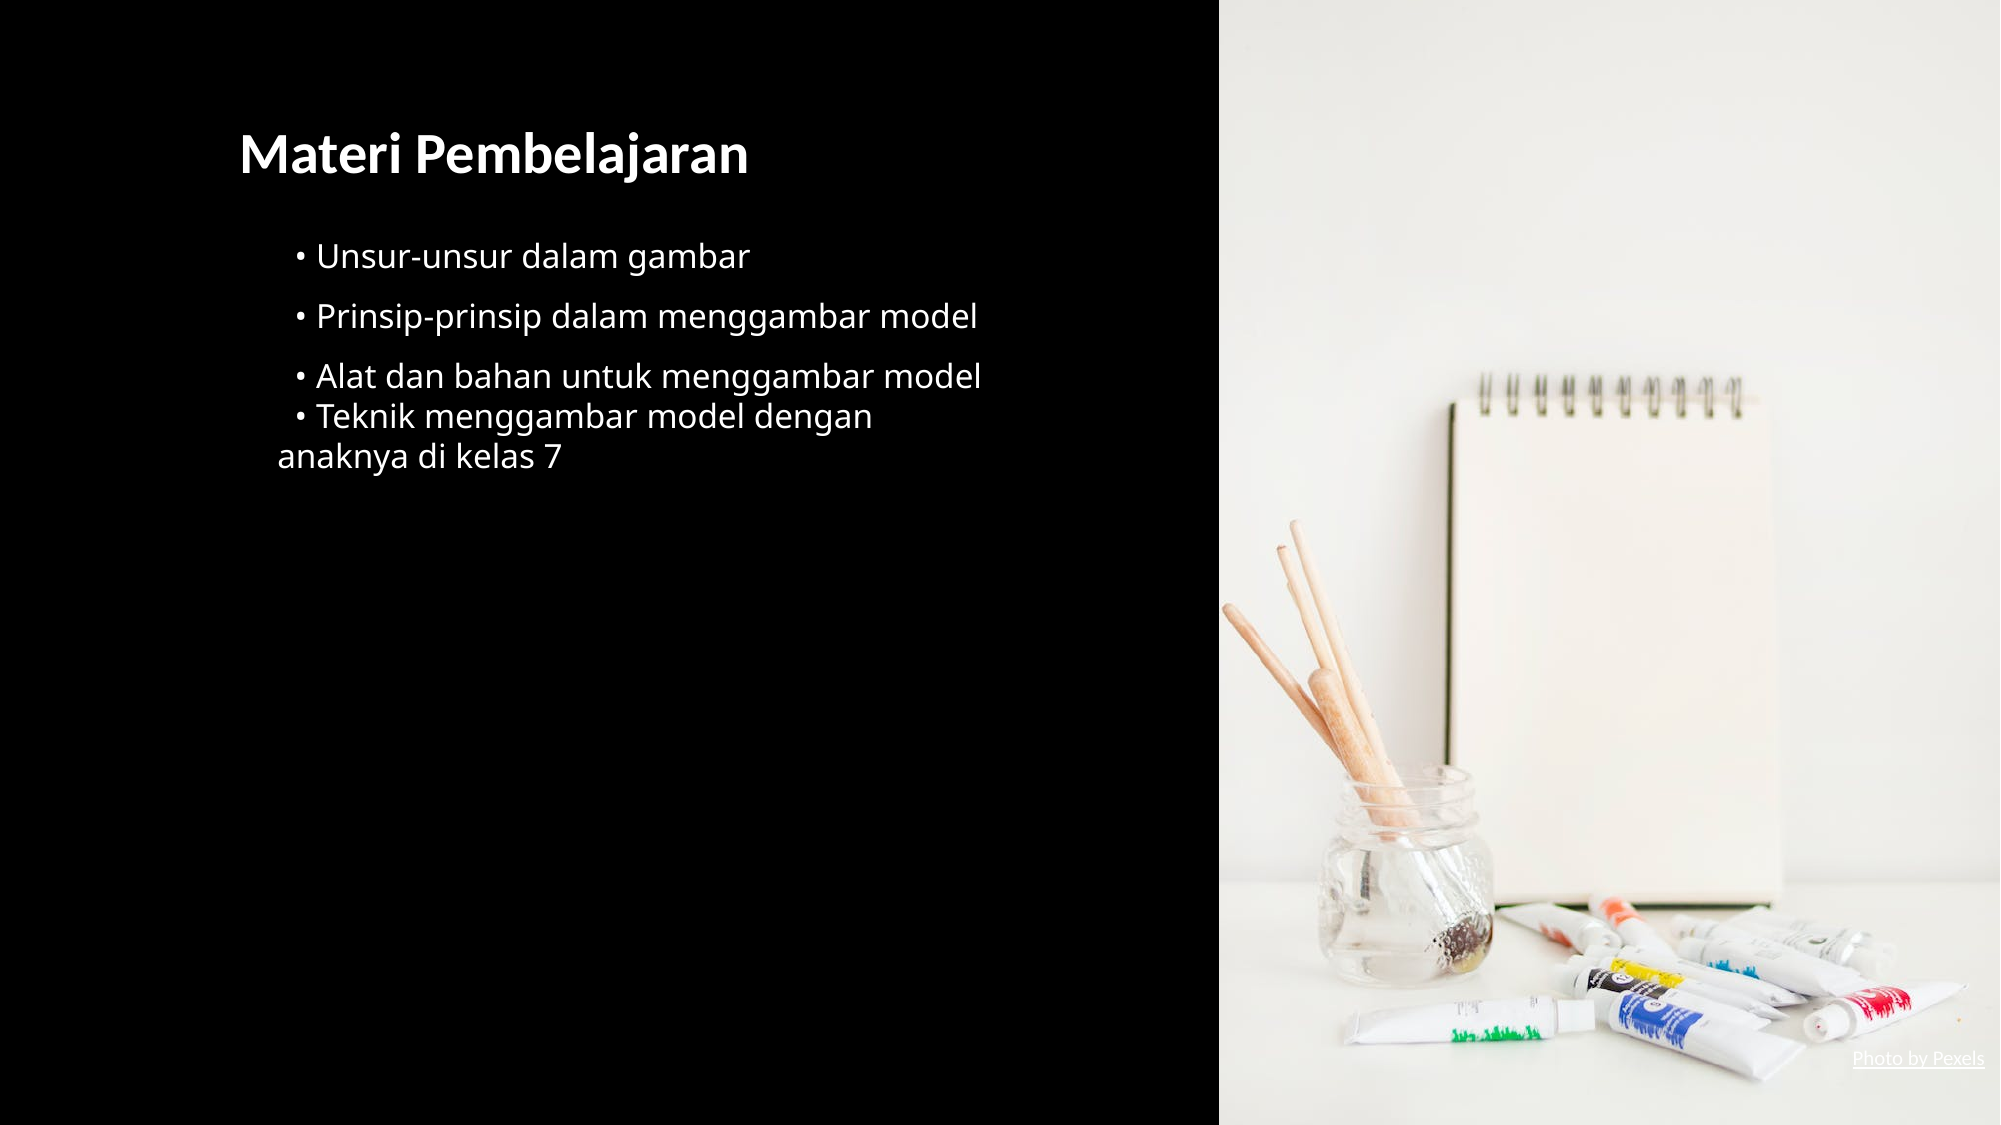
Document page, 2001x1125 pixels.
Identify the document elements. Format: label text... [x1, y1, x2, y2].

text_box • Alat dan bahan untuk menggambar model [262, 337, 1013, 397]
text_box Materi Pembelajaran [225, 112, 1219, 188]
text_box • Prinsip-prinsip dalam menggambar model [262, 277, 1013, 337]
text_box • Unsur-unsur dalam gambar [262, 217, 1013, 277]
picture [1219, 0, 2000, 1125]
text_box • Teknik menggambar model dengan anaknya di kelas 7 [262, 397, 1013, 473]
